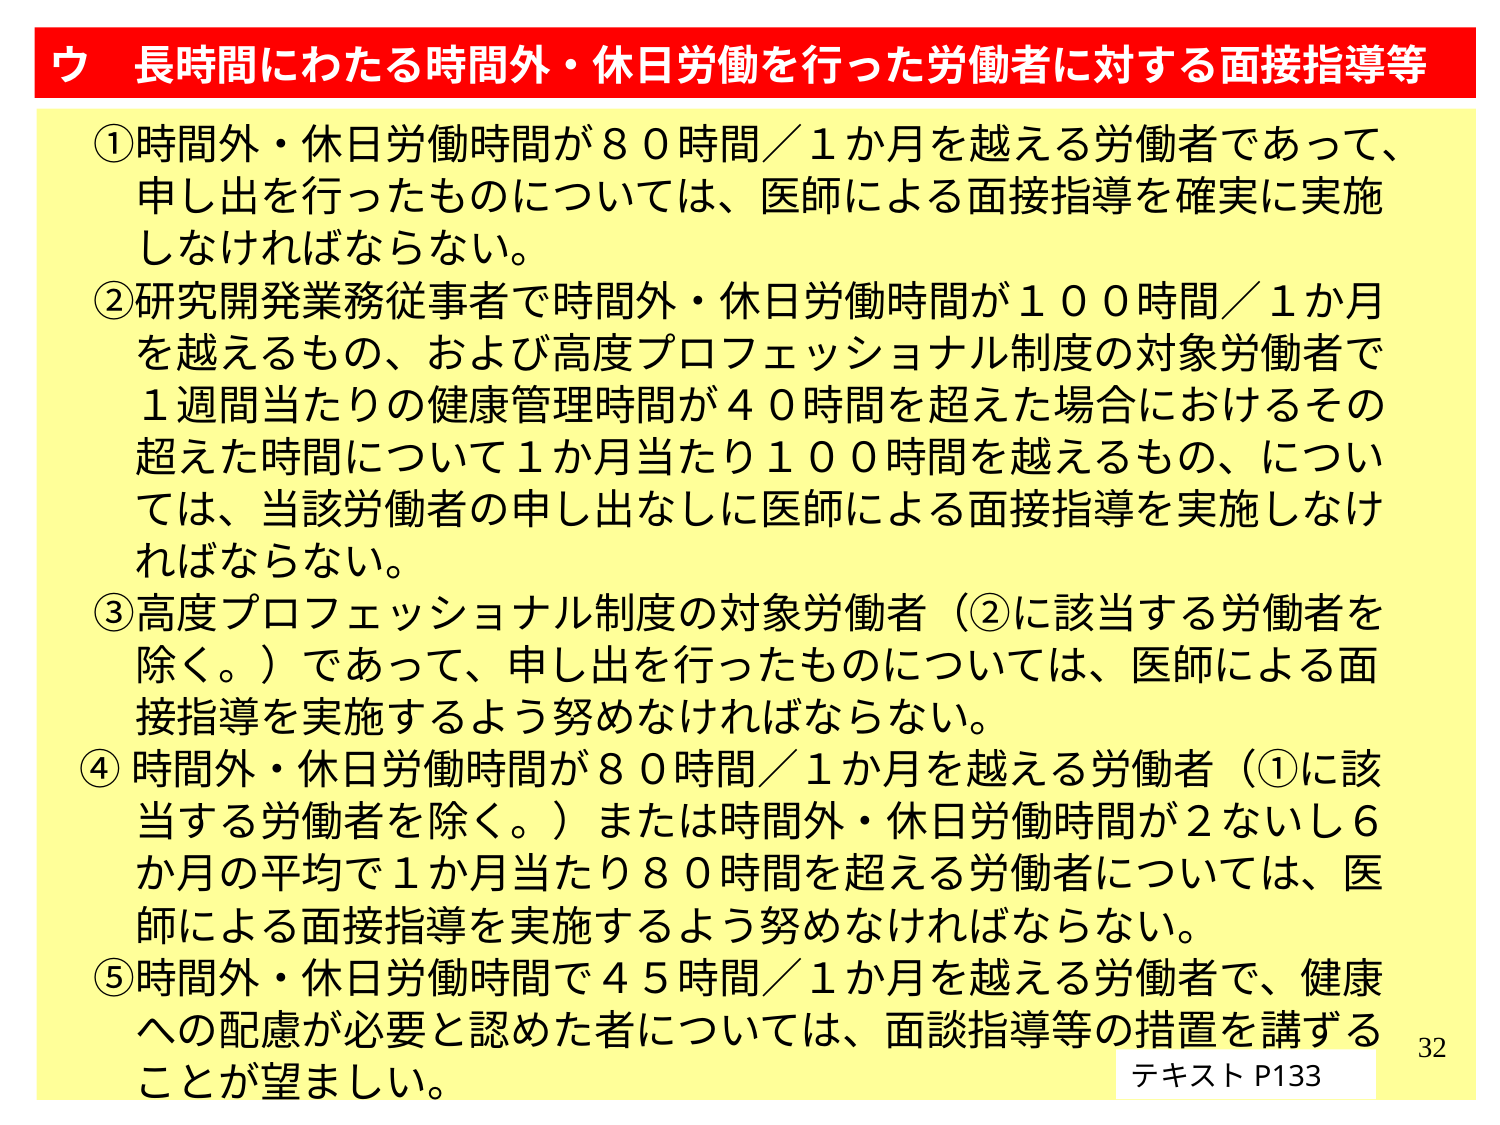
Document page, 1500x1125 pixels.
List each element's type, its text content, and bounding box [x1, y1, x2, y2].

text_box テキストP133 [1116, 1049, 1337, 1100]
slide_number 32 [1337, 1025, 1463, 1100]
subtitle ①時間外・休日労働時間が８０時間／１か月を越える労働者であって、 申し出を行ったものについては、医師による面接指導を確実に実施 しなければならない。 ②研究開発業務従事者で時間外・休日労働時間が１００時間／１か月 を越えるもの、および高度プロフェッショナル制度の対象労働者で １週間当たりの健康管理時間が４０時間を超えた場合におけるその 超えた時間について１か月当たり１００時間を越えるもの、につい ては、当該労働者の申し出なしに医師による面接指導を実施しなけ ればならない。 ③高度プロフェッショナル制度の対象労働者（②に該当する労働者を 除く。）であって、申し出を行ったものについては、医師による面 接指導を実施するよう努めなければならない。 ④時間外・休日労働時間が８０時間／１か月を越える労働者（①に該 当する労働者を除く。）または時間外・休日労働時間が２ないし６ か月の平均で１か月当たり８０時間を超える労働者については、医 師による面接指導を実施するよう努めなければならない。 ⑤時間外・休日労働時間で４５時間／１か月を越える労働者で、健康 への配慮が必要と認めた者については、面談指導等の措置を講ずる ことが望ましい。 [36, 108, 1476, 1100]
text_box ウ 長時間にわたる時間外・休日労働を行った労働者に対する面接指導等 [34, 27, 1476, 98]
